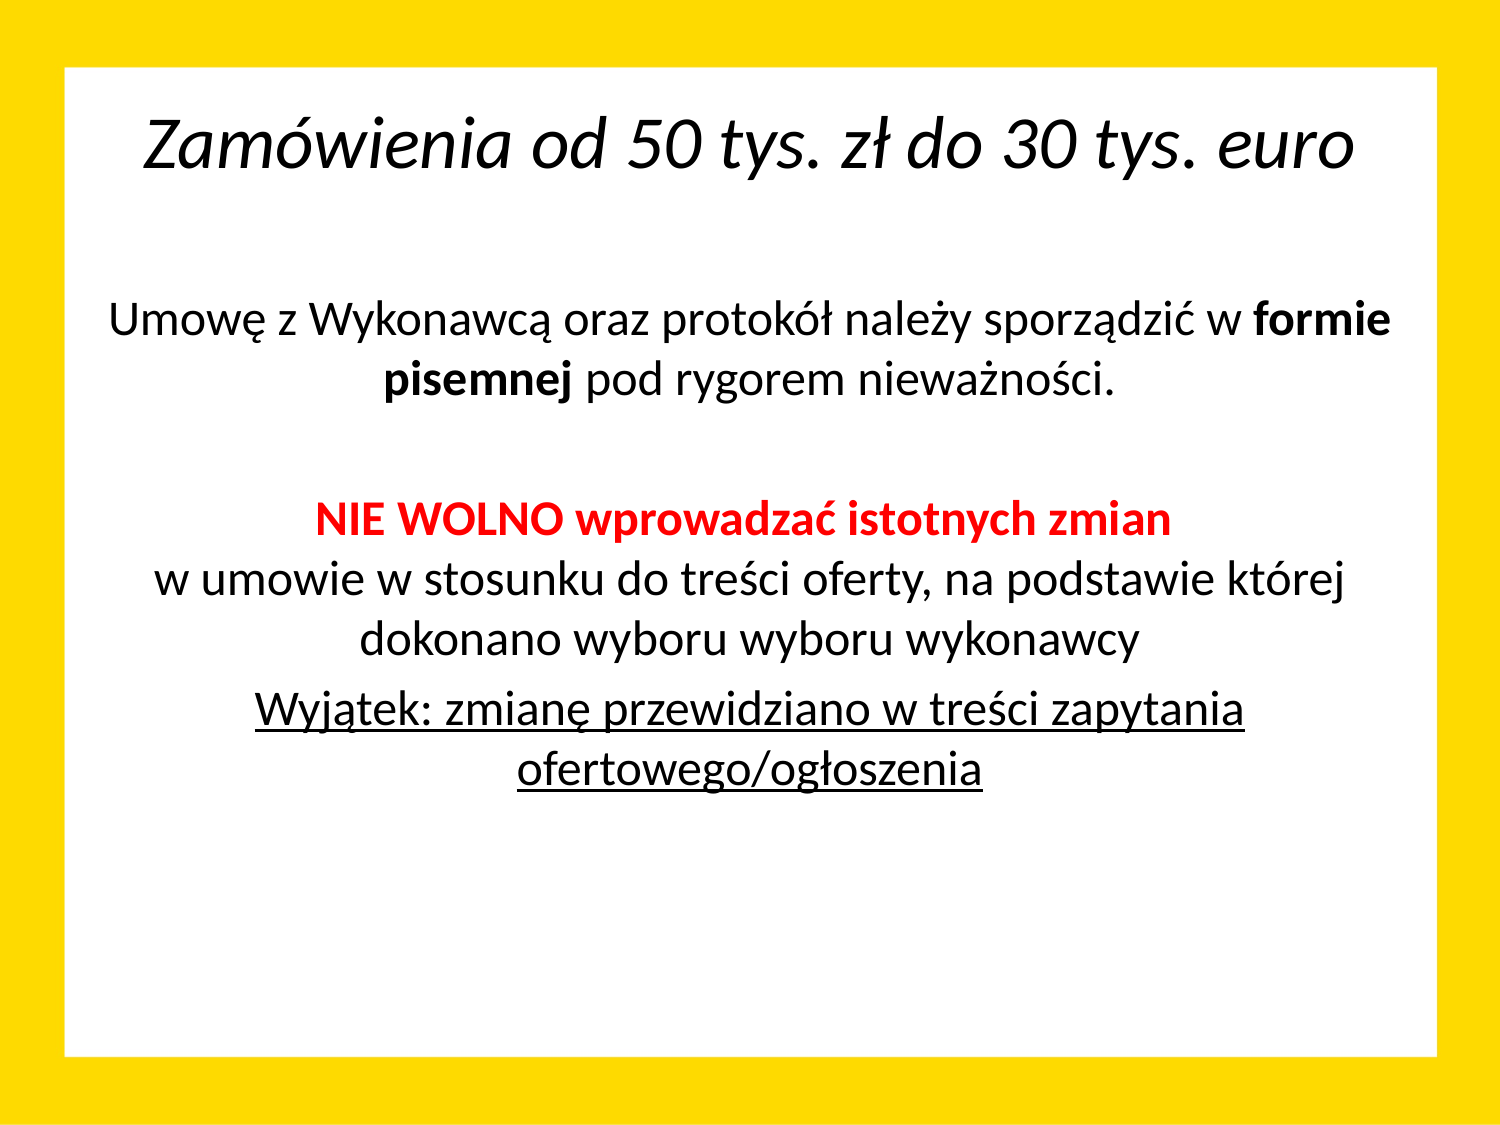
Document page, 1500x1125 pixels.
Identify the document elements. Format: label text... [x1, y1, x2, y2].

picture [0, 0, 1500, 1125]
list Umowę z Wykonawcą oraz protokół należy sporządzić w formie pisemnej pod rygorem nieważności. NIE WOLNO wprowadzać istotnych zmian w umowie w stosunku do treści oferty, na podstawie której dokonano wyboru wyboru wykonawcy Wyjątek: zmianę przewidziano w treści zapytania ofertowego/ogłoszenia [74, 207, 1426, 1006]
title Zamówienia od 50 tys. zł do 30 tys. euro [74, 44, 1426, 207]
